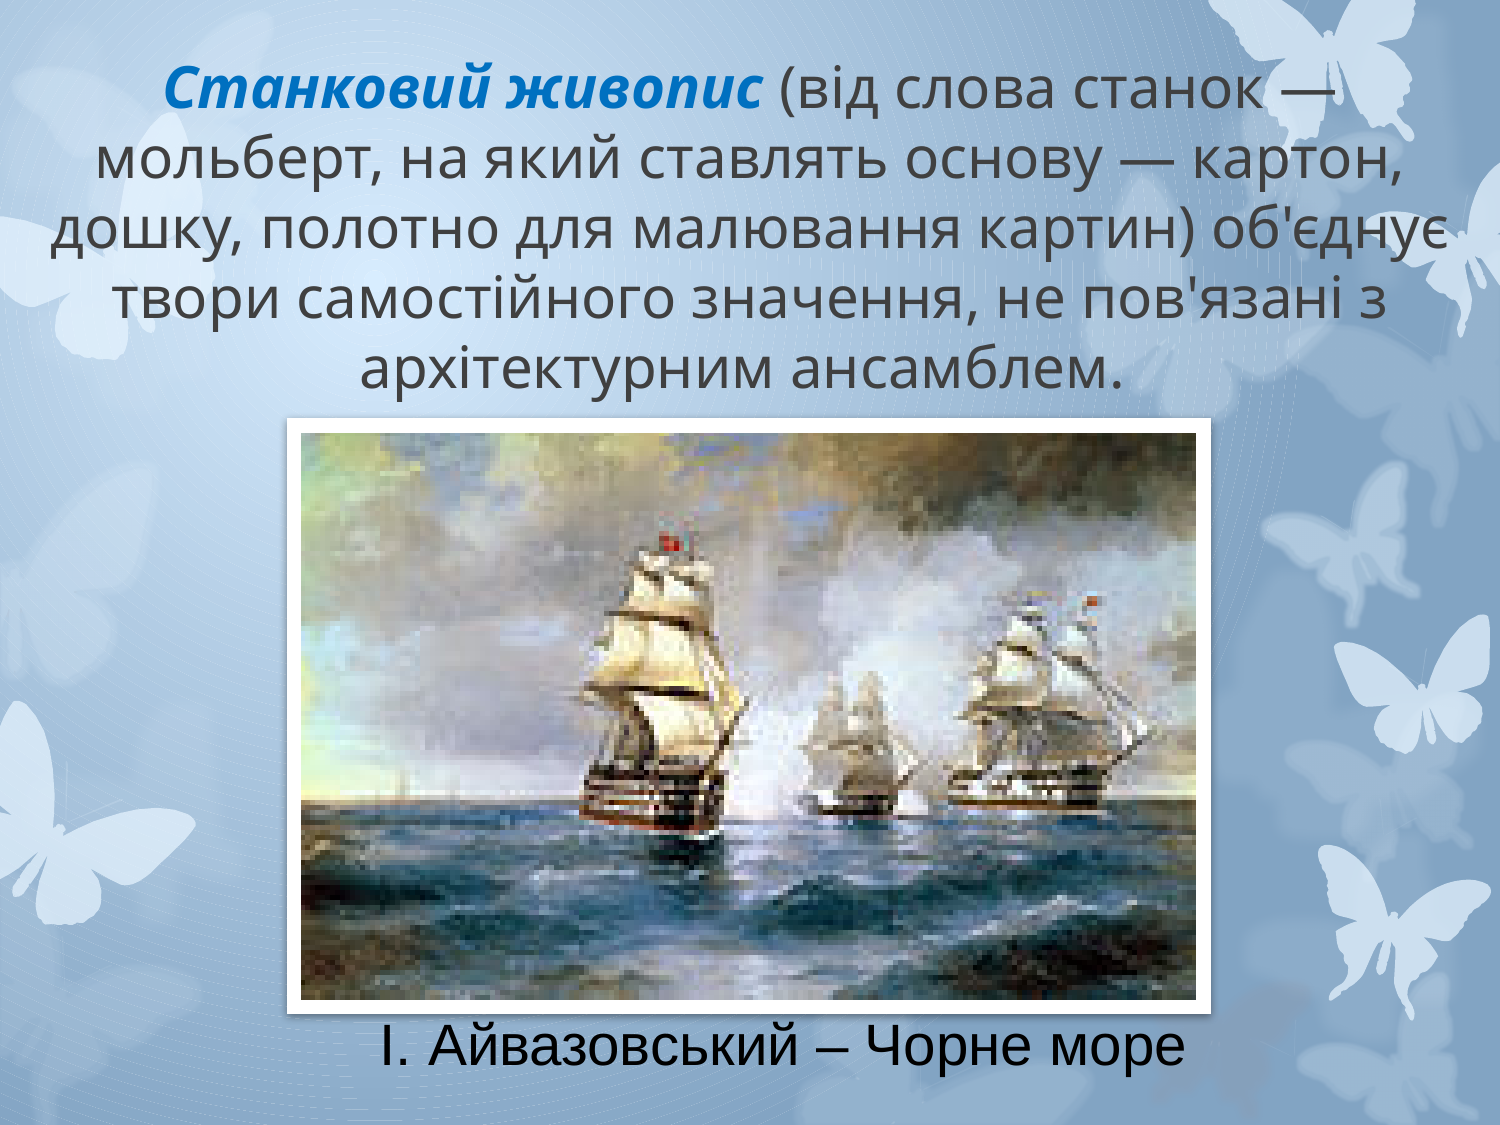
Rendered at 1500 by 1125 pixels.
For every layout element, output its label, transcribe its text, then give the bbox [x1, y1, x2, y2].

list Станковий живопис (від слова станок — мольберт, на який ставлять основу — картон, дошку, полотно для малювання картин) об'єднує твори самостійного значення, не пов'язані з архітектурним ансамблем. [0, 42, 1500, 433]
picture [300, 432, 1197, 1000]
text_box І. Айвазовський – Чорне море [364, 999, 1203, 1085]
